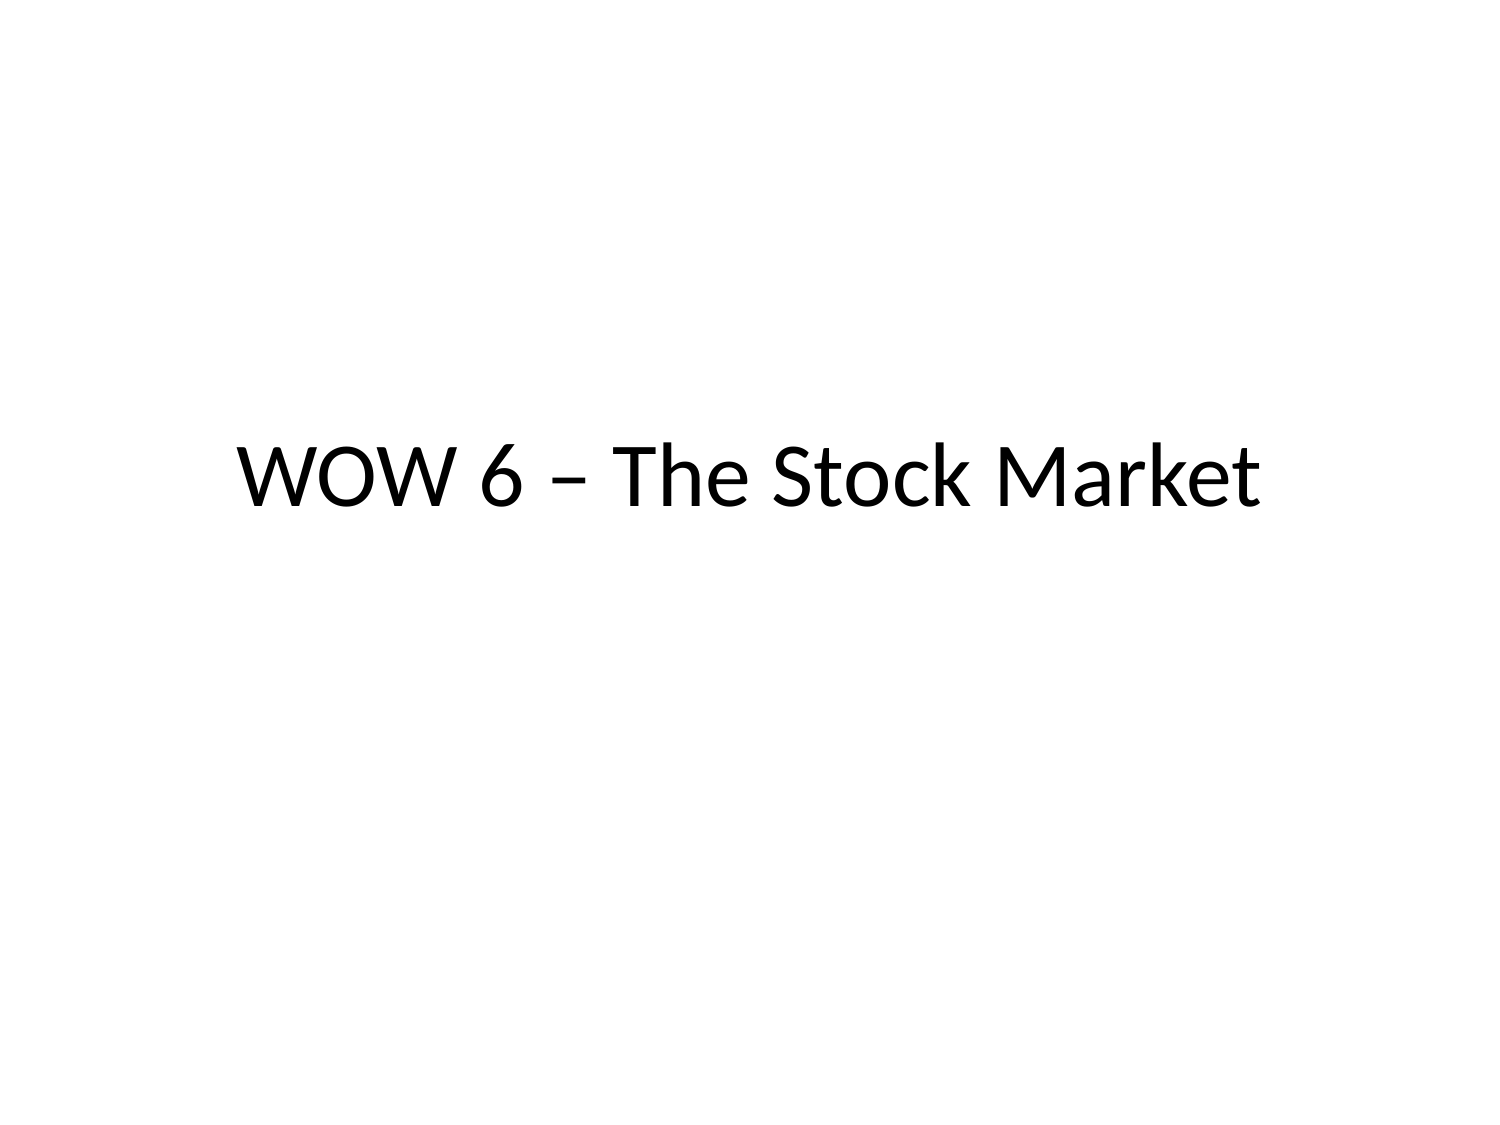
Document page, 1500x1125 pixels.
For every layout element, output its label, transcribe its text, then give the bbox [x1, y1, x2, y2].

title WOW 6 – The Stock Market [112, 349, 1388, 591]
